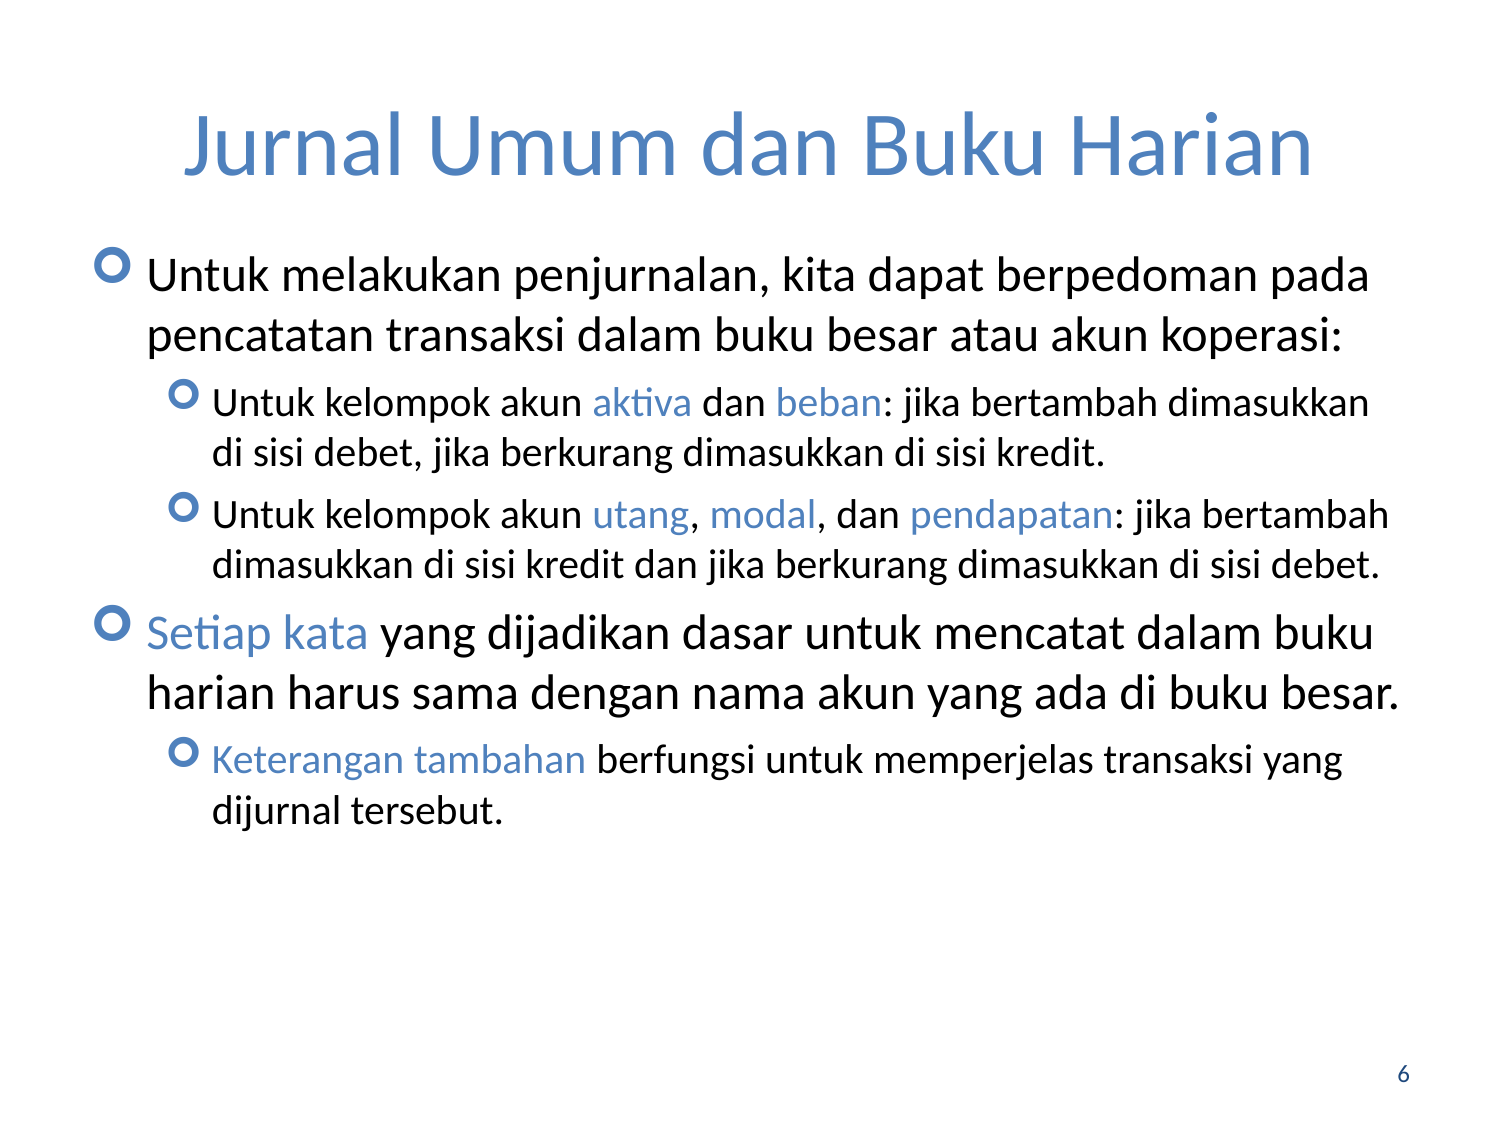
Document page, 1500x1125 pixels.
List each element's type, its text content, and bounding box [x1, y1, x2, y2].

list Untuk melakukan penjurnalan, kita dapat berpedoman pada pencatatan transaksi dalam buku besar atau akun koperasi: Untuk kelompok akun aktiva dan beban: jika bertambah dimasukkan di sisi debet, jika berkurang dimasukkan di sisi kredit. Untuk kelompok akun utang, modal, dan pendapatan: jika bertambah dimasukkan di sisi kredit dan jika berkurang dimasukkan di sisi debet. Setiap kata yang dijadikan dasar untuk mencatat dalam buku harian harus sama dengan nama akun yang ada di buku besar. Keterangan tambahan berfungsi untuk memperjelas transaksi yang dijurnal tersebut. [75, 234, 1425, 1032]
title Jurnal Umum dan Buku Harian [75, 45, 1425, 233]
slide_number 6 [1074, 1042, 1425, 1103]
